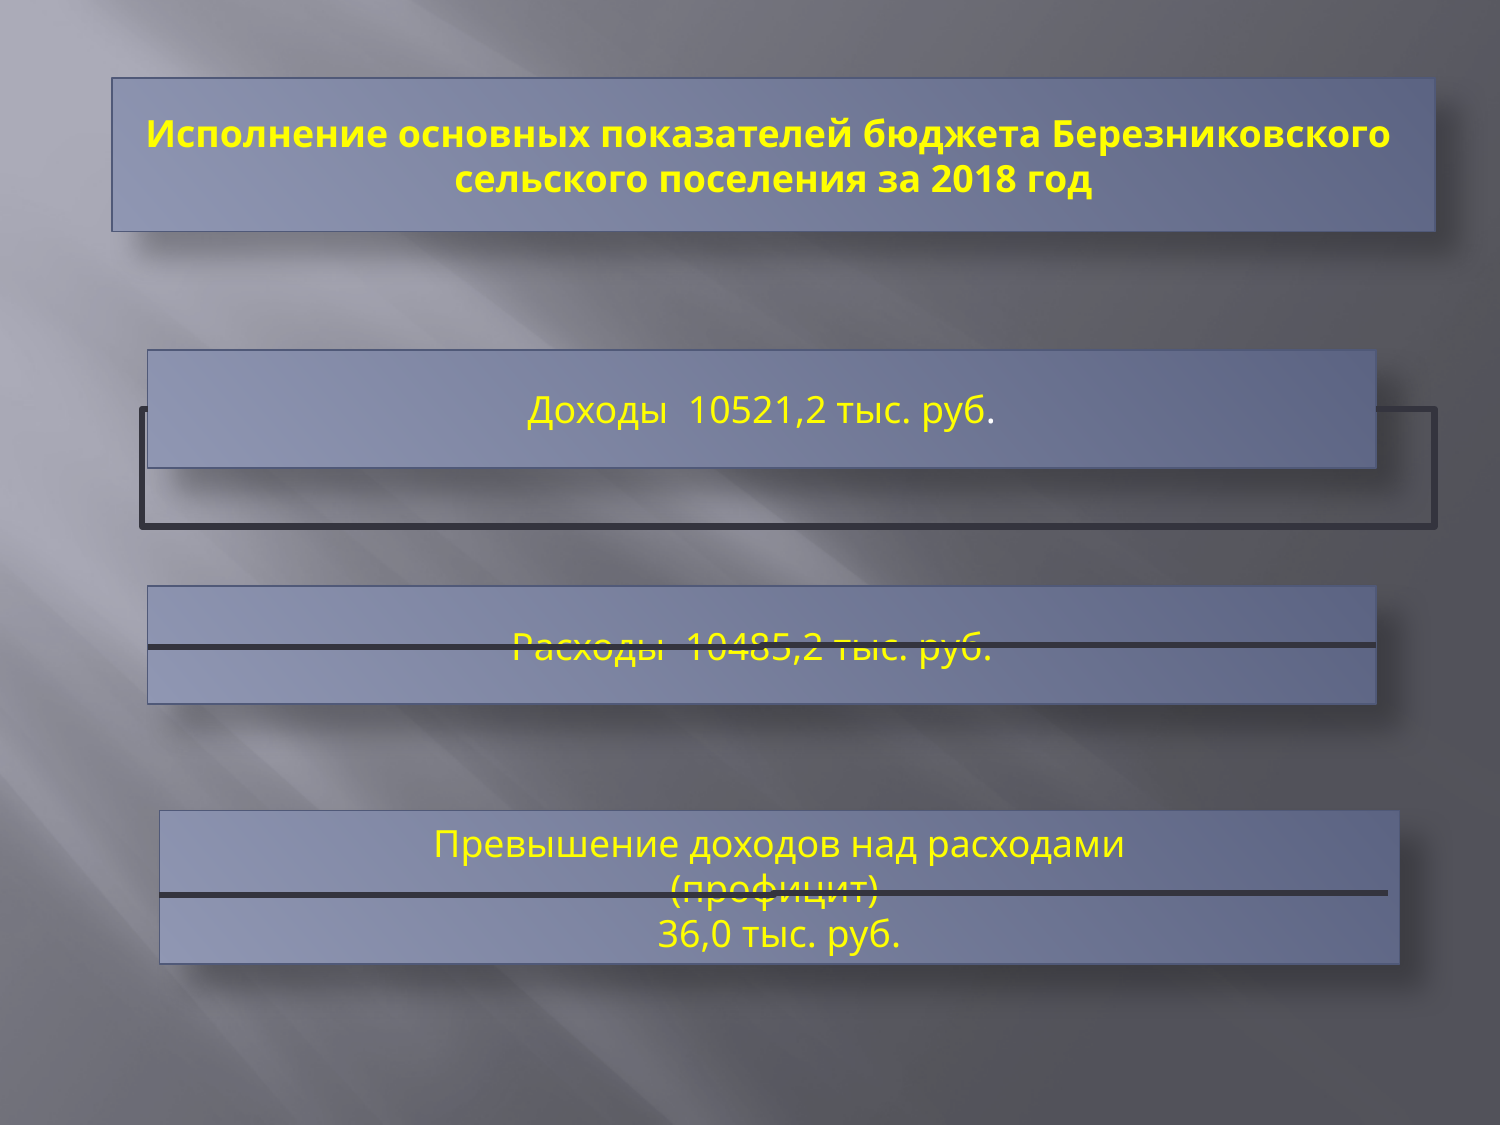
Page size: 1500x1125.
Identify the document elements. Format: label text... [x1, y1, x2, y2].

text_box Исполнение основных показателей бюджета Березниковского сельского поселения за 2018 год [111, 77, 1436, 232]
text_box Превышение доходов над расходами (профицит) 36,0 тыс. руб. [159, 810, 1400, 965]
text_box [147, 408, 1377, 412]
text_box Доходы 10521,2 тыс. руб. [147, 349, 1377, 408]
text_box Расходы 10485,2 тыс. руб. [147, 585, 1377, 644]
text_box Расходы 10485,2 тыс. руб. [147, 648, 1377, 705]
text_box Доходы 10521,2 тыс. руб. [147, 412, 1377, 469]
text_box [147, 644, 1377, 648]
